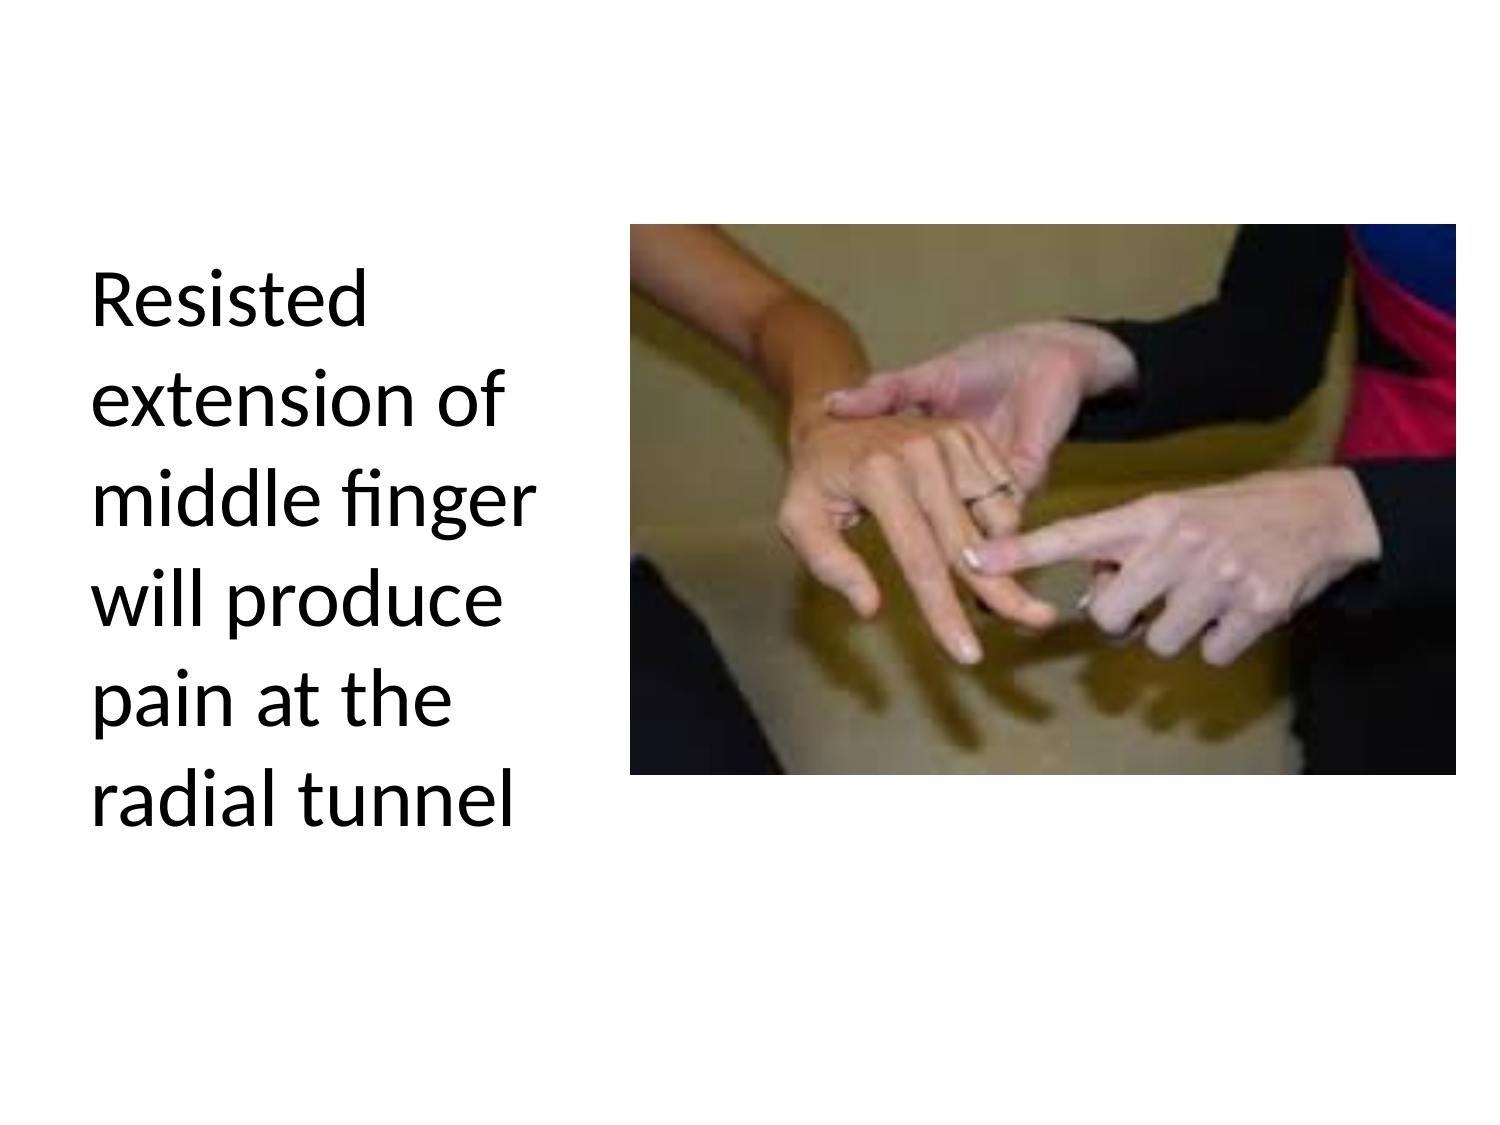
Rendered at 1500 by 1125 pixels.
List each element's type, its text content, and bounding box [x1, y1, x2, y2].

list Resisted extension of middle finger will produce pain at the radial tunnel [75, 235, 569, 1005]
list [630, 224, 1456, 776]
